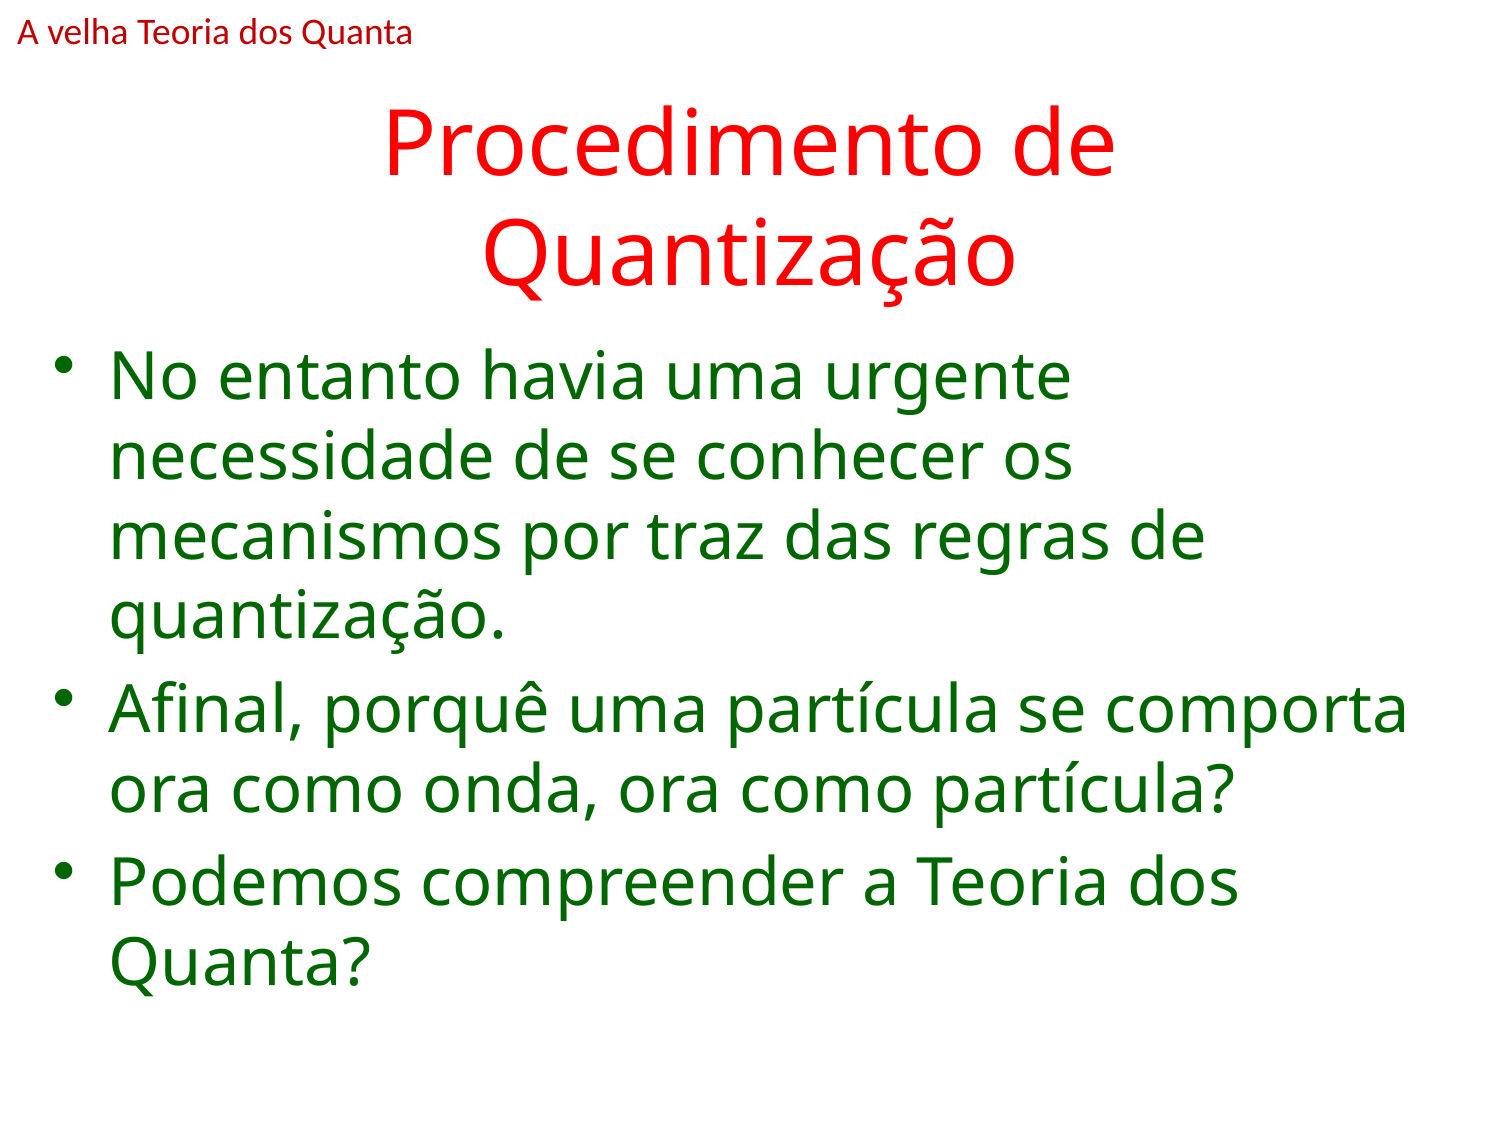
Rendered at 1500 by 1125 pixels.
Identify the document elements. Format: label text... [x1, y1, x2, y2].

title Procedimento de Quantização [112, 99, 1388, 288]
text_box A velha Teoria dos Quanta [2, 0, 429, 60]
list No entanto havia uma urgente necessidade de se conhecer os mecanismos por traz das regras de quantização. Afinal, porquê uma partícula se comporta ora como onda, ora como partícula? Podemos compreender a Teoria dos Quanta? [37, 324, 1451, 1001]
